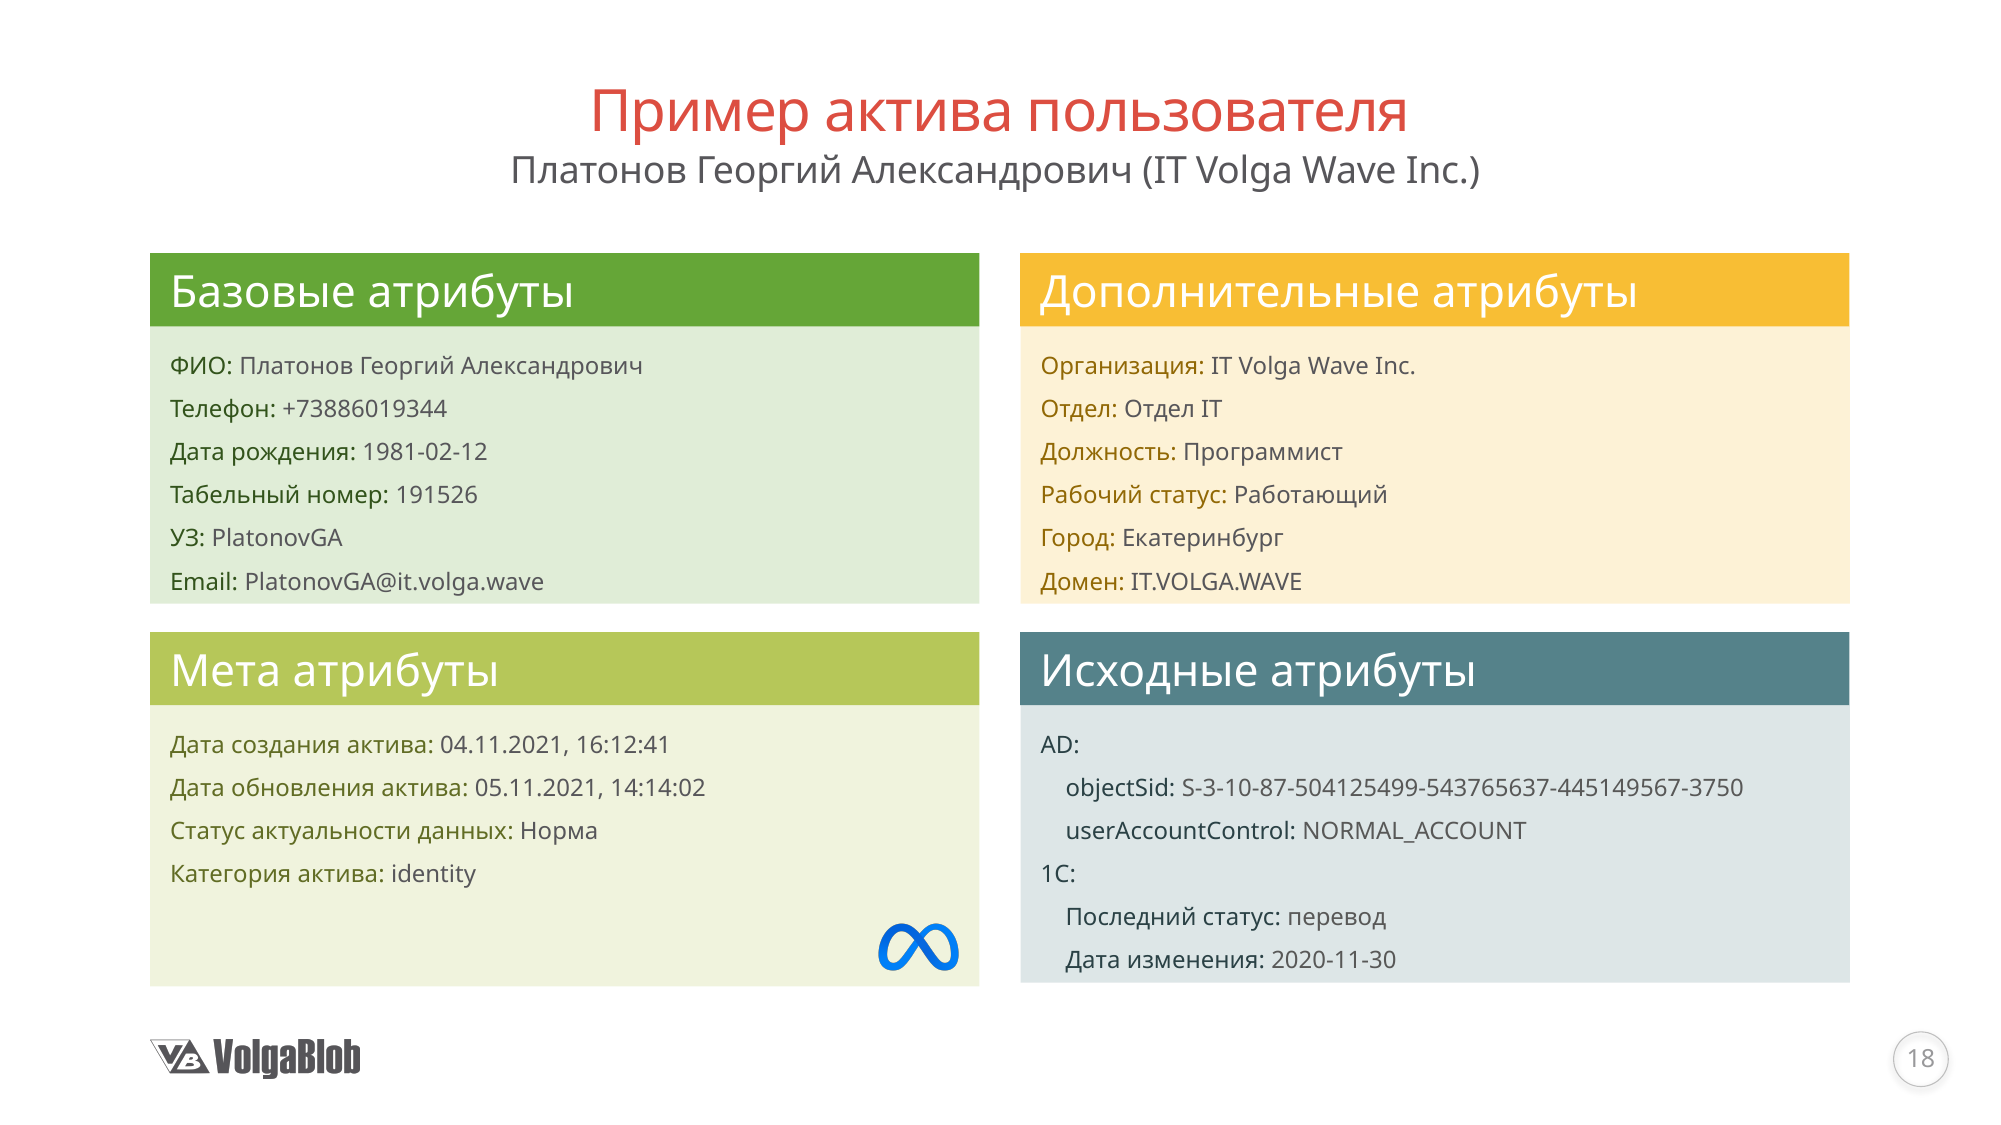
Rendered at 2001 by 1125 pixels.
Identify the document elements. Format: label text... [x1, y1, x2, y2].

title Пример актива пользователя [150, 45, 1850, 138]
text_box Дата создания актива: 04.11.2021, 16:12:41 Дата обновления актива: 05.11.2021, 14:14:02 Статус актуальности данных: Норма Категория актива: identity [150, 705, 980, 987]
text_box Дополнительные атрибуты [1020, 253, 1850, 326]
text_box Организация: IT Volga Wave Inc. Отдел: Отдел IT Должность: Программист Рабочий статус: Работающий Город: Екатеринбург Домен: IT.VOLGA.WAVE [1020, 326, 1850, 604]
text_box AD: objectSid: S-3-10-87-504125499-543765637-445149567-3750 userAccountControl: NORMAL_ACCOUNT 1C: Последний статус: перевод Дата изменения: 2020-11-30 [1020, 705, 1850, 983]
picture [150, 1039, 360, 1079]
text_box Платонов Георгий Александрович (IT Volga Wave Inc.) [150, 138, 1850, 206]
text_box ФИО: Платонов Георгий Александрович Телефон: +73886019344 Дата рождения: 1981-02-12 Табельный номер: 191526 УЗ: PlatonovGA Email: PlatonovGA@it.volga.wave [150, 326, 980, 604]
text_box Мета атрибуты [150, 632, 980, 705]
text_box Базовые атрибуты [150, 253, 980, 326]
picture [863, 899, 974, 995]
text_box Исходные атрибуты [1020, 632, 1850, 705]
